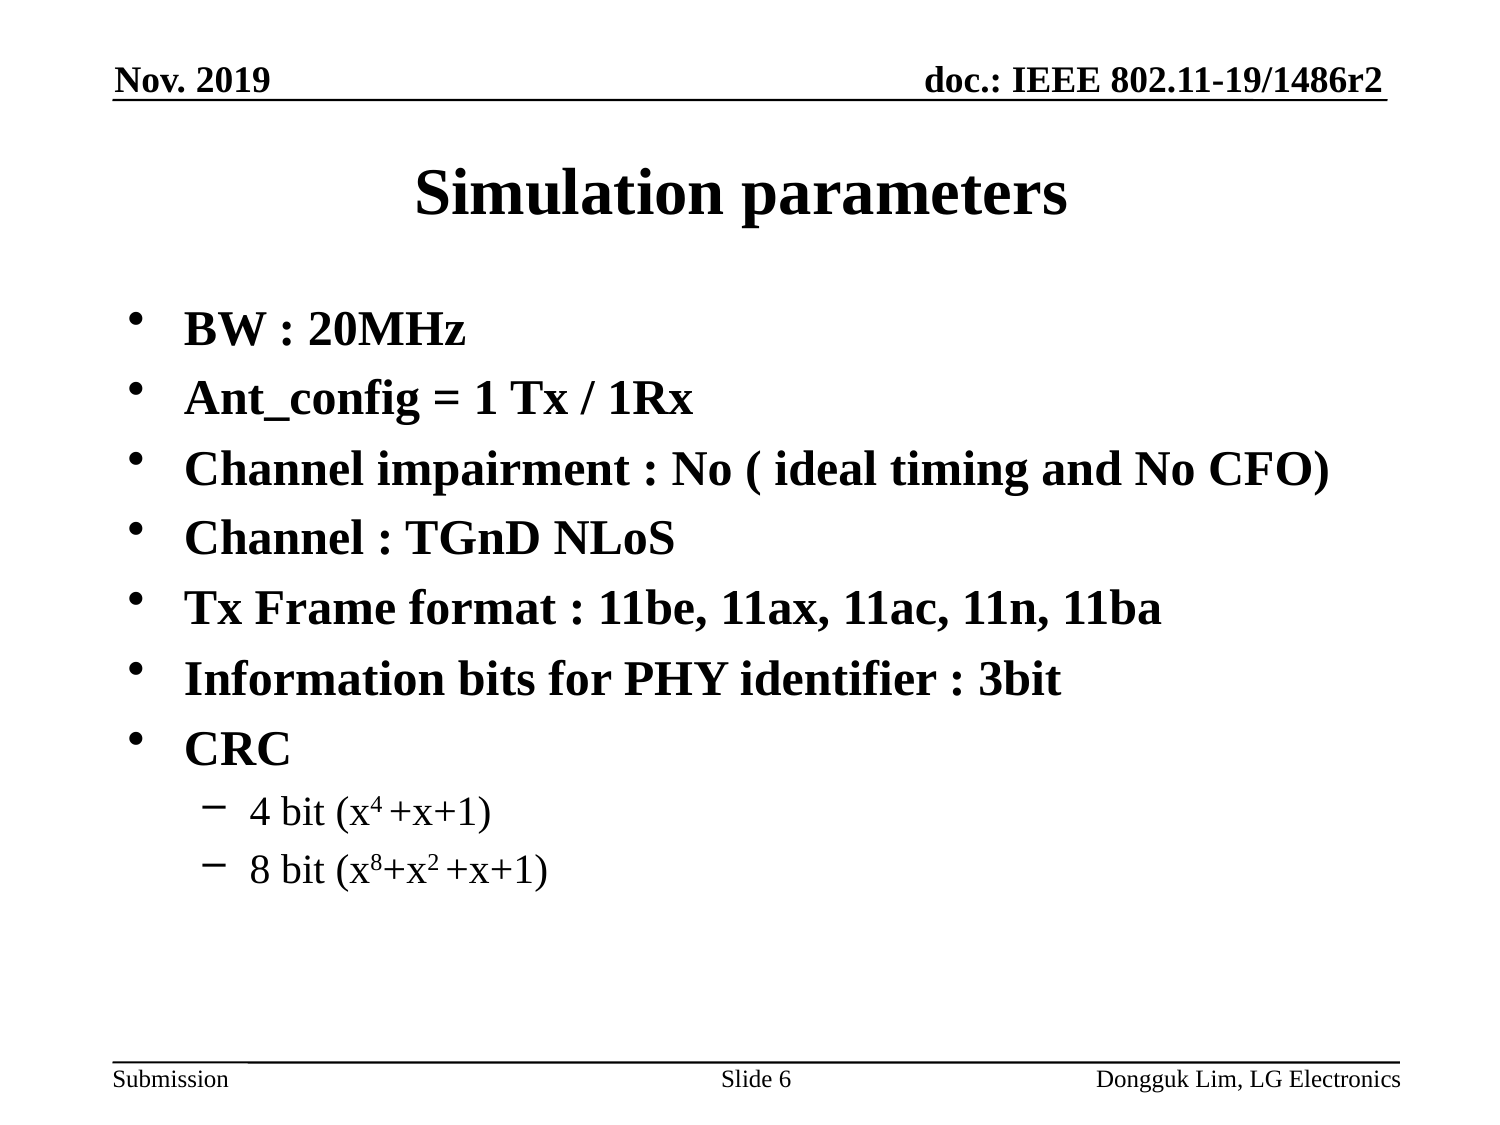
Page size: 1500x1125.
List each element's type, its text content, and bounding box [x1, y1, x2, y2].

list BW : 20MHz Ant_config = 1 Tx / 1Rx Channel impairment : No ( ideal timing and No CFO) Channel : TGnD NLoS Tx Frame format : 11be, 11ax, 11ac, 11n, 11ba Information bits for PHY identifier : 3bit CRC 4 bit (x4 +x+1) 8 bit (x8+x2 +x+1) [112, 287, 1388, 1000]
slide_number Slide 6 [712, 1061, 800, 1093]
title Simulation parameters [112, 112, 1388, 263]
footer Dongguk Lim, LG Electronics [1092, 1061, 1402, 1093]
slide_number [114, 54, 273, 101]
